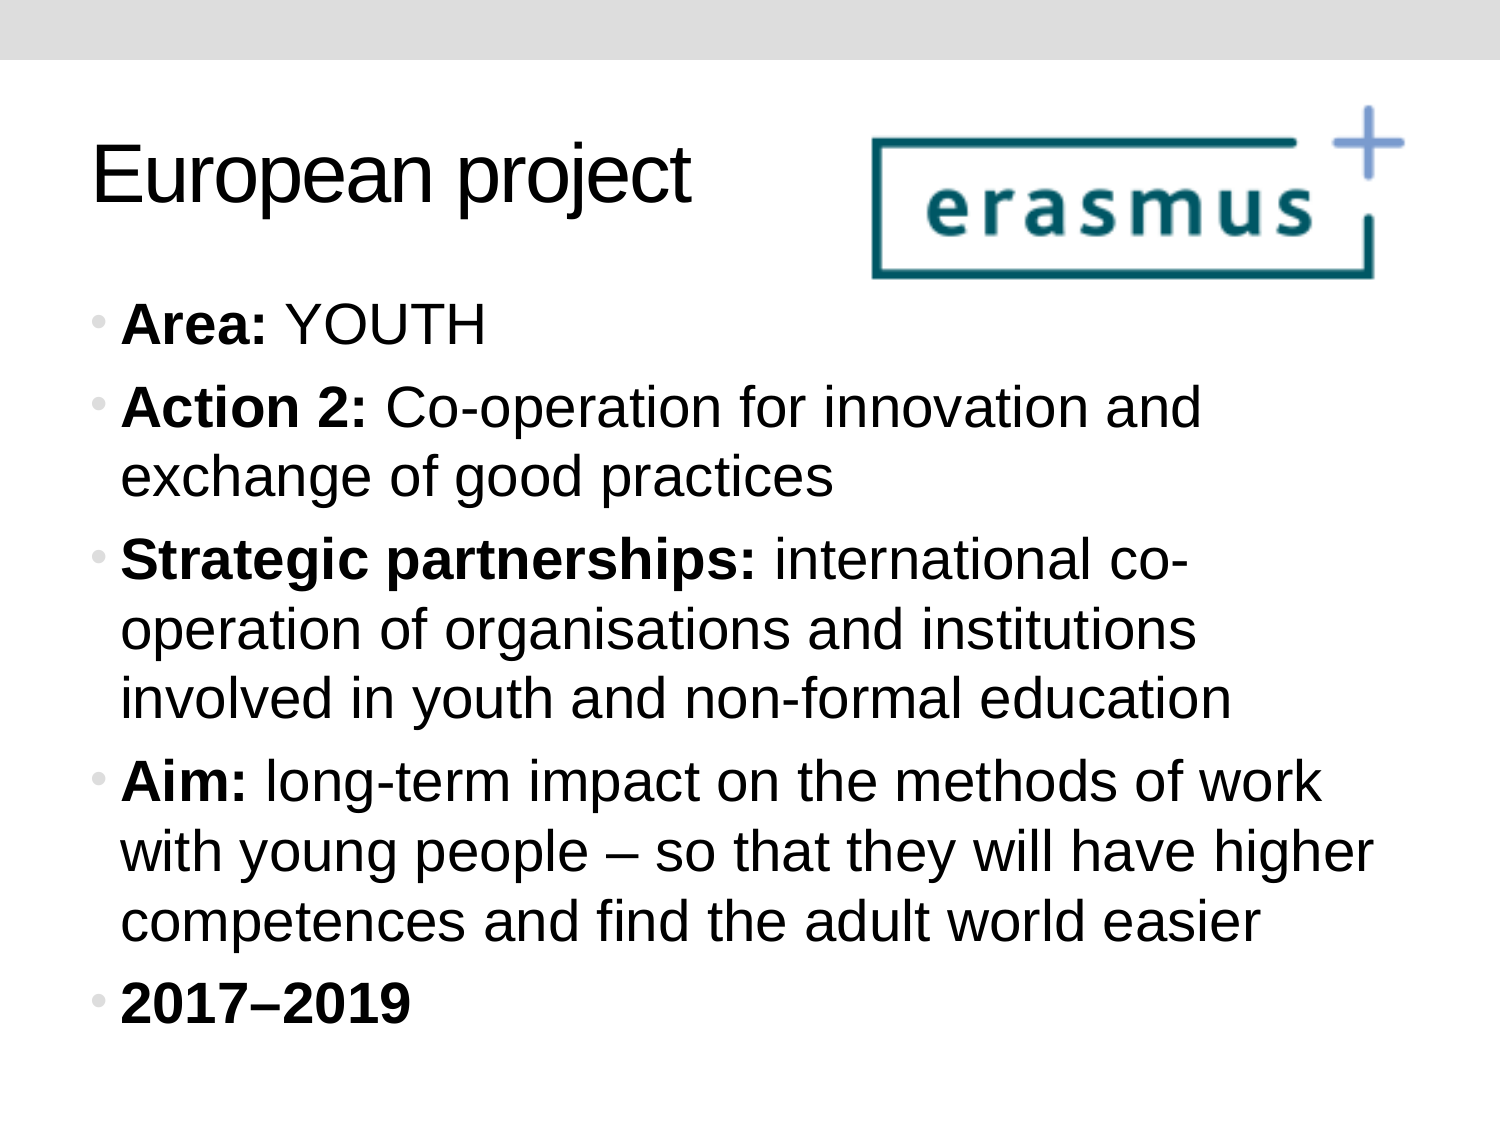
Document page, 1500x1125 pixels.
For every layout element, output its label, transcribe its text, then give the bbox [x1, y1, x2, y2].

picture [820, 66, 1458, 315]
title European project [75, 87, 817, 250]
list Area: YOUTH Action 2: Co-operation for innovation and exchange of good practices Strategic partnerships: international co-operation of organisations and institutions involved in youth and non-formal education Aim: long-term impact on the methods of work with young people – so that they will have higher competences and find the adult world easier 2017–2019 [75, 278, 1425, 1063]
